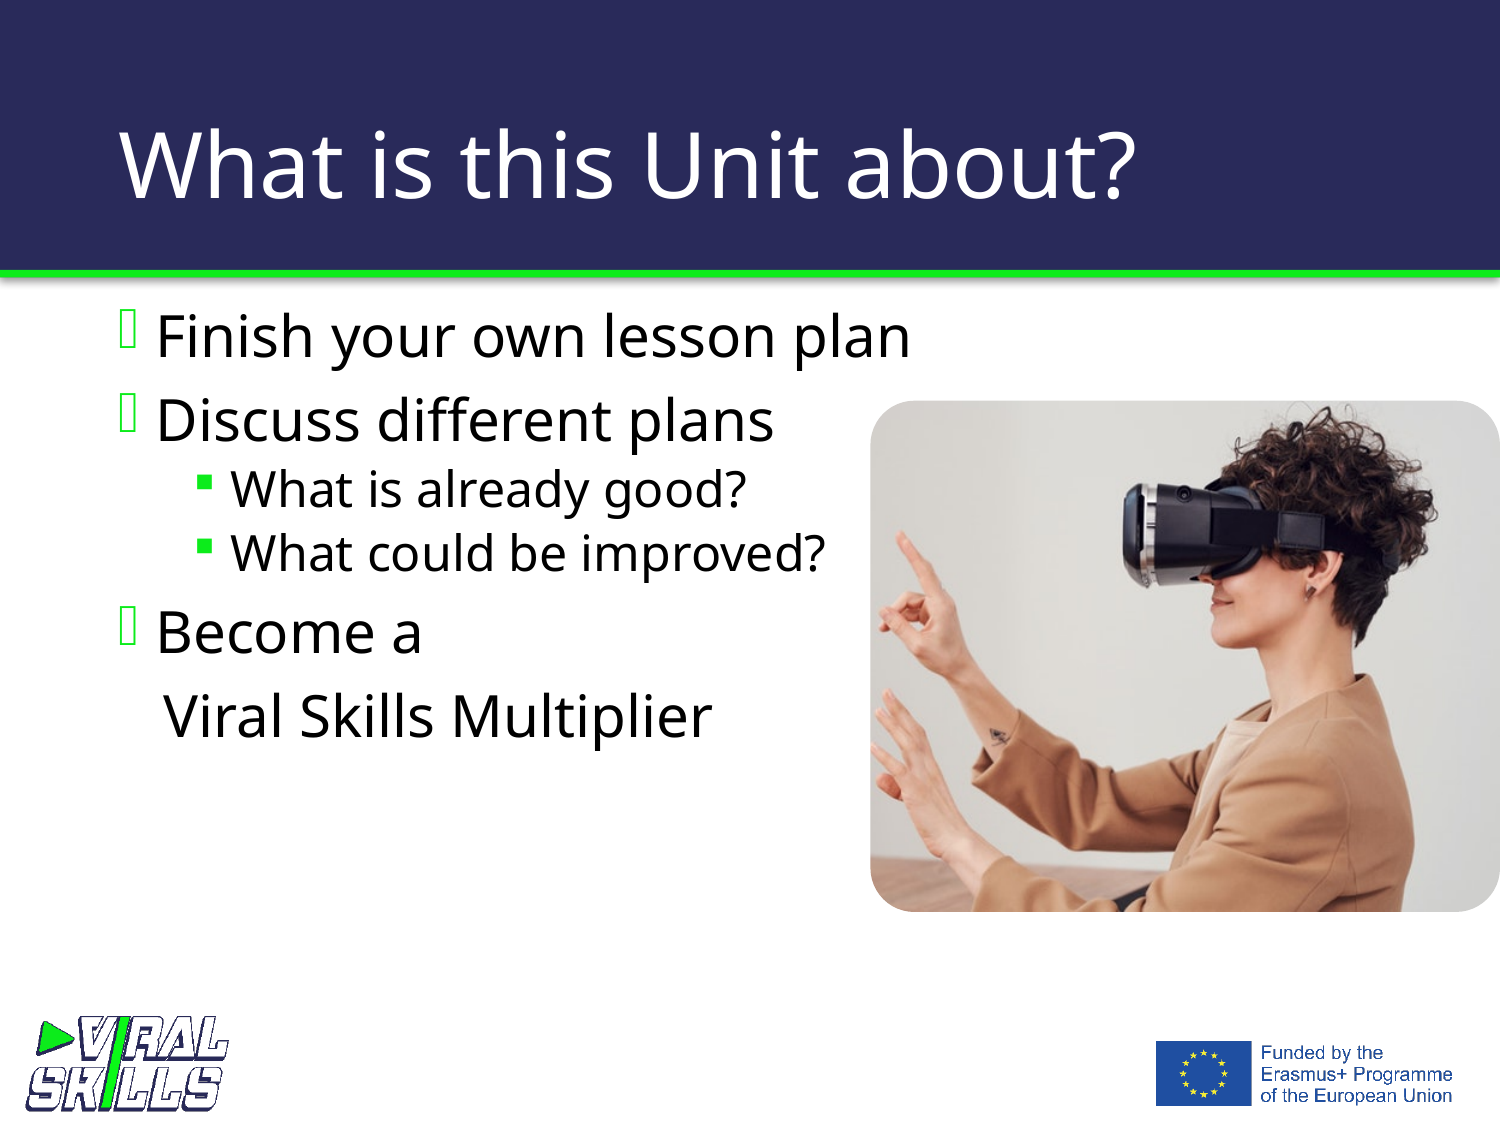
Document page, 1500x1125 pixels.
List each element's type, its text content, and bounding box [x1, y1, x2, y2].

picture [870, 400, 1500, 912]
title What is this Unit about? [103, 59, 1397, 278]
picture [1156, 1041, 1452, 1106]
list Finish your own lesson plan Discuss different plans What is already good? What could be improved? Become a Viral Skills Multiplier [103, 299, 1397, 1014]
picture [23, 1013, 231, 1114]
